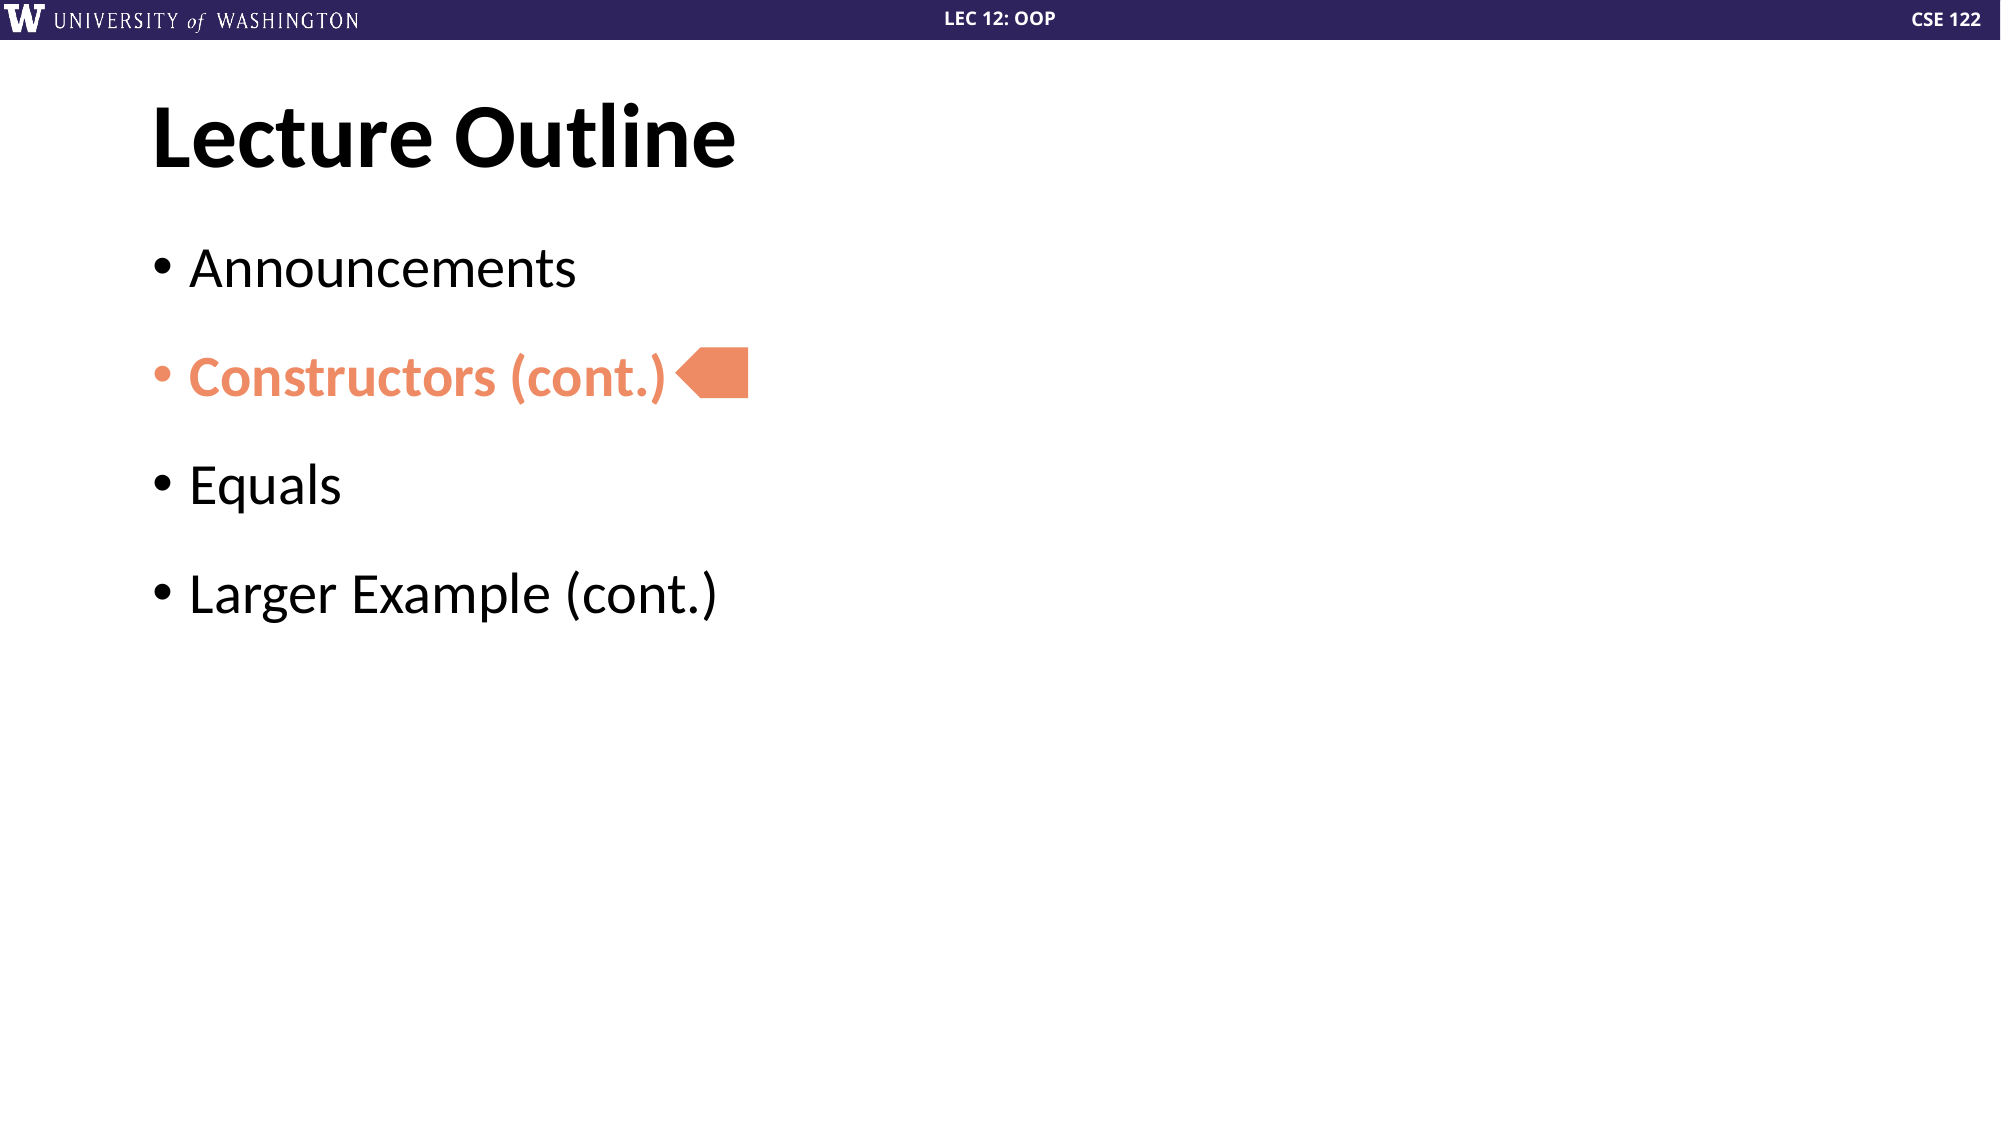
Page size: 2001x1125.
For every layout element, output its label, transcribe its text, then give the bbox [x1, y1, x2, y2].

list Announcements Constructors (cont.) Equals Larger Example (cont.) [137, 229, 1863, 1018]
text_box [673, 346, 750, 400]
picture [4, 4, 358, 33]
title Lecture Outline [137, 74, 1863, 200]
